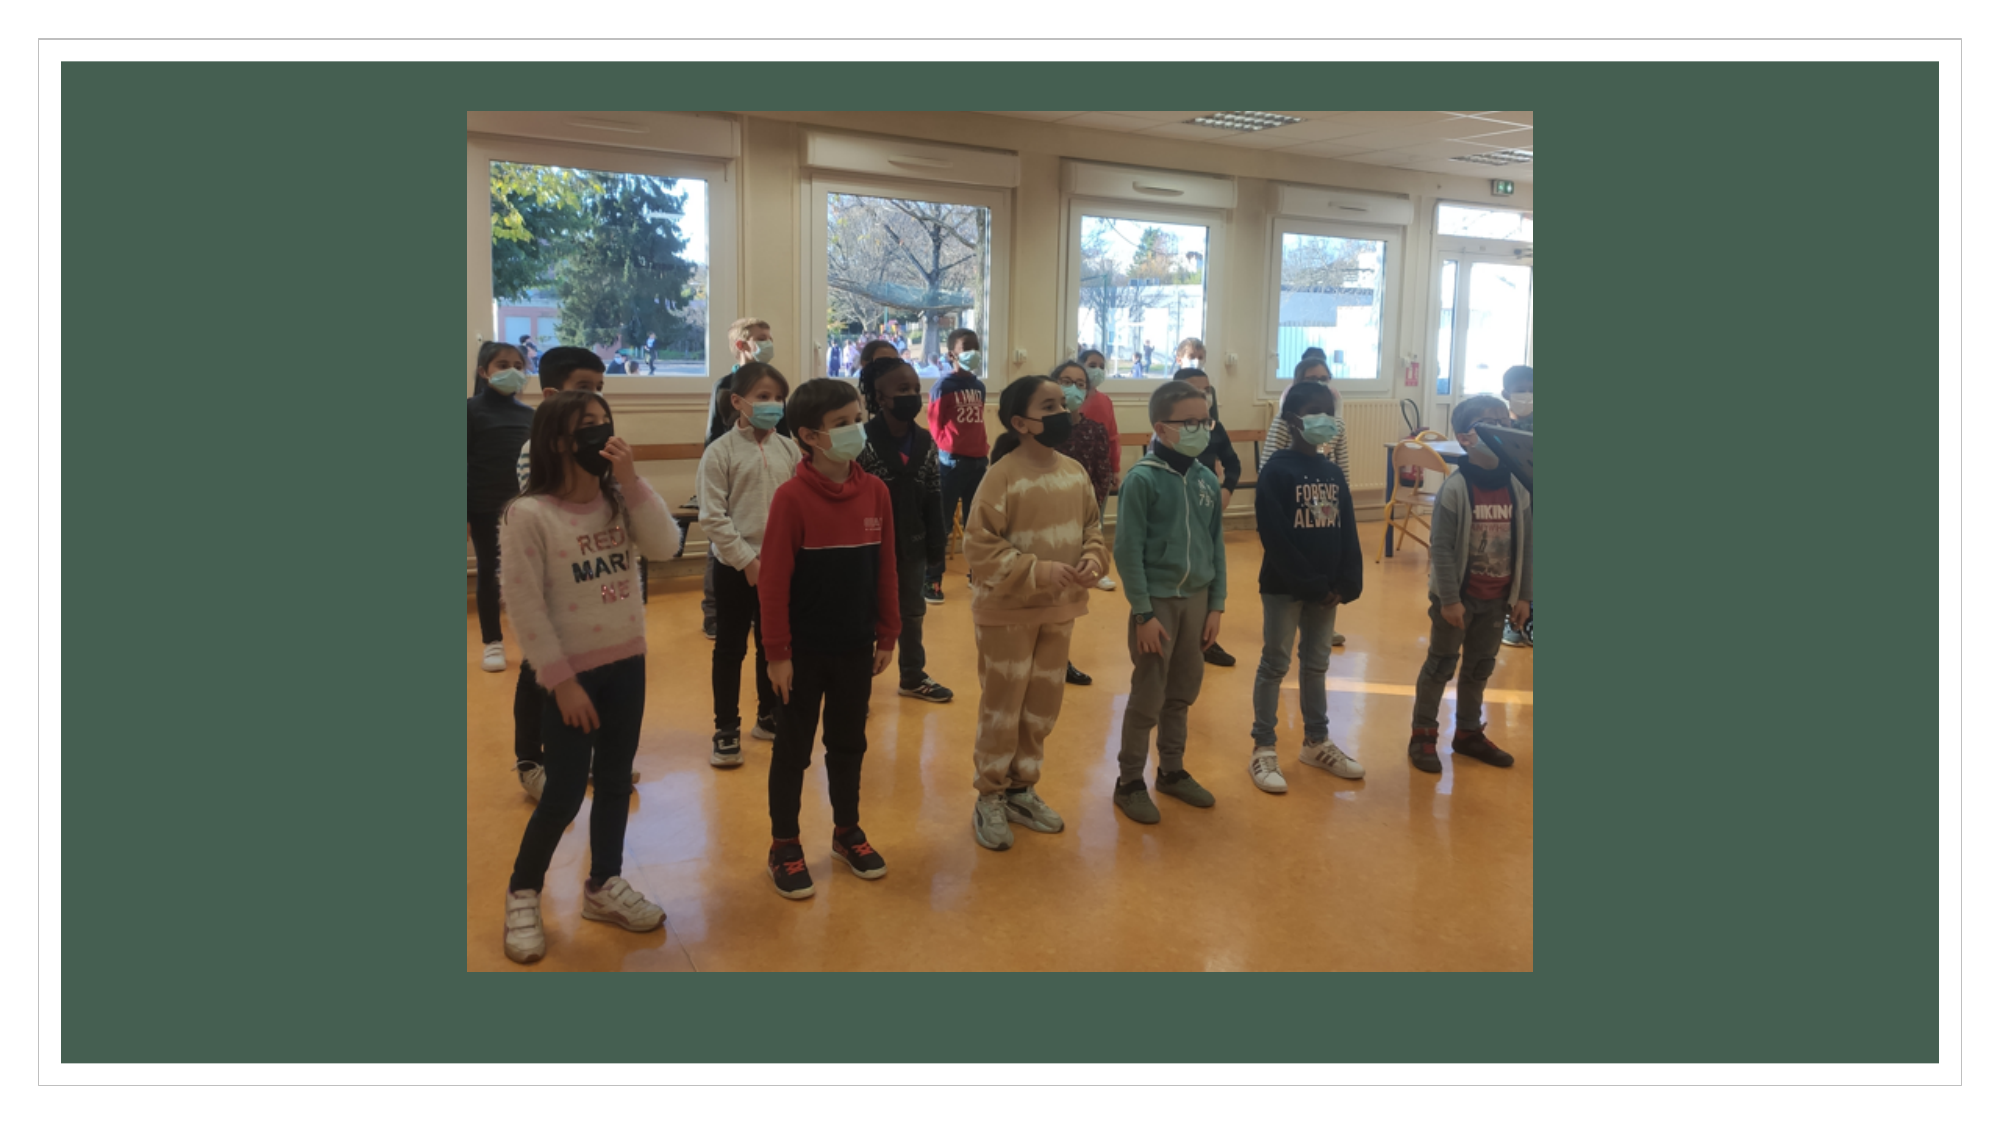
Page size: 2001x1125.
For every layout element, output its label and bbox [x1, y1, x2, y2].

picture [467, 111, 1533, 972]
